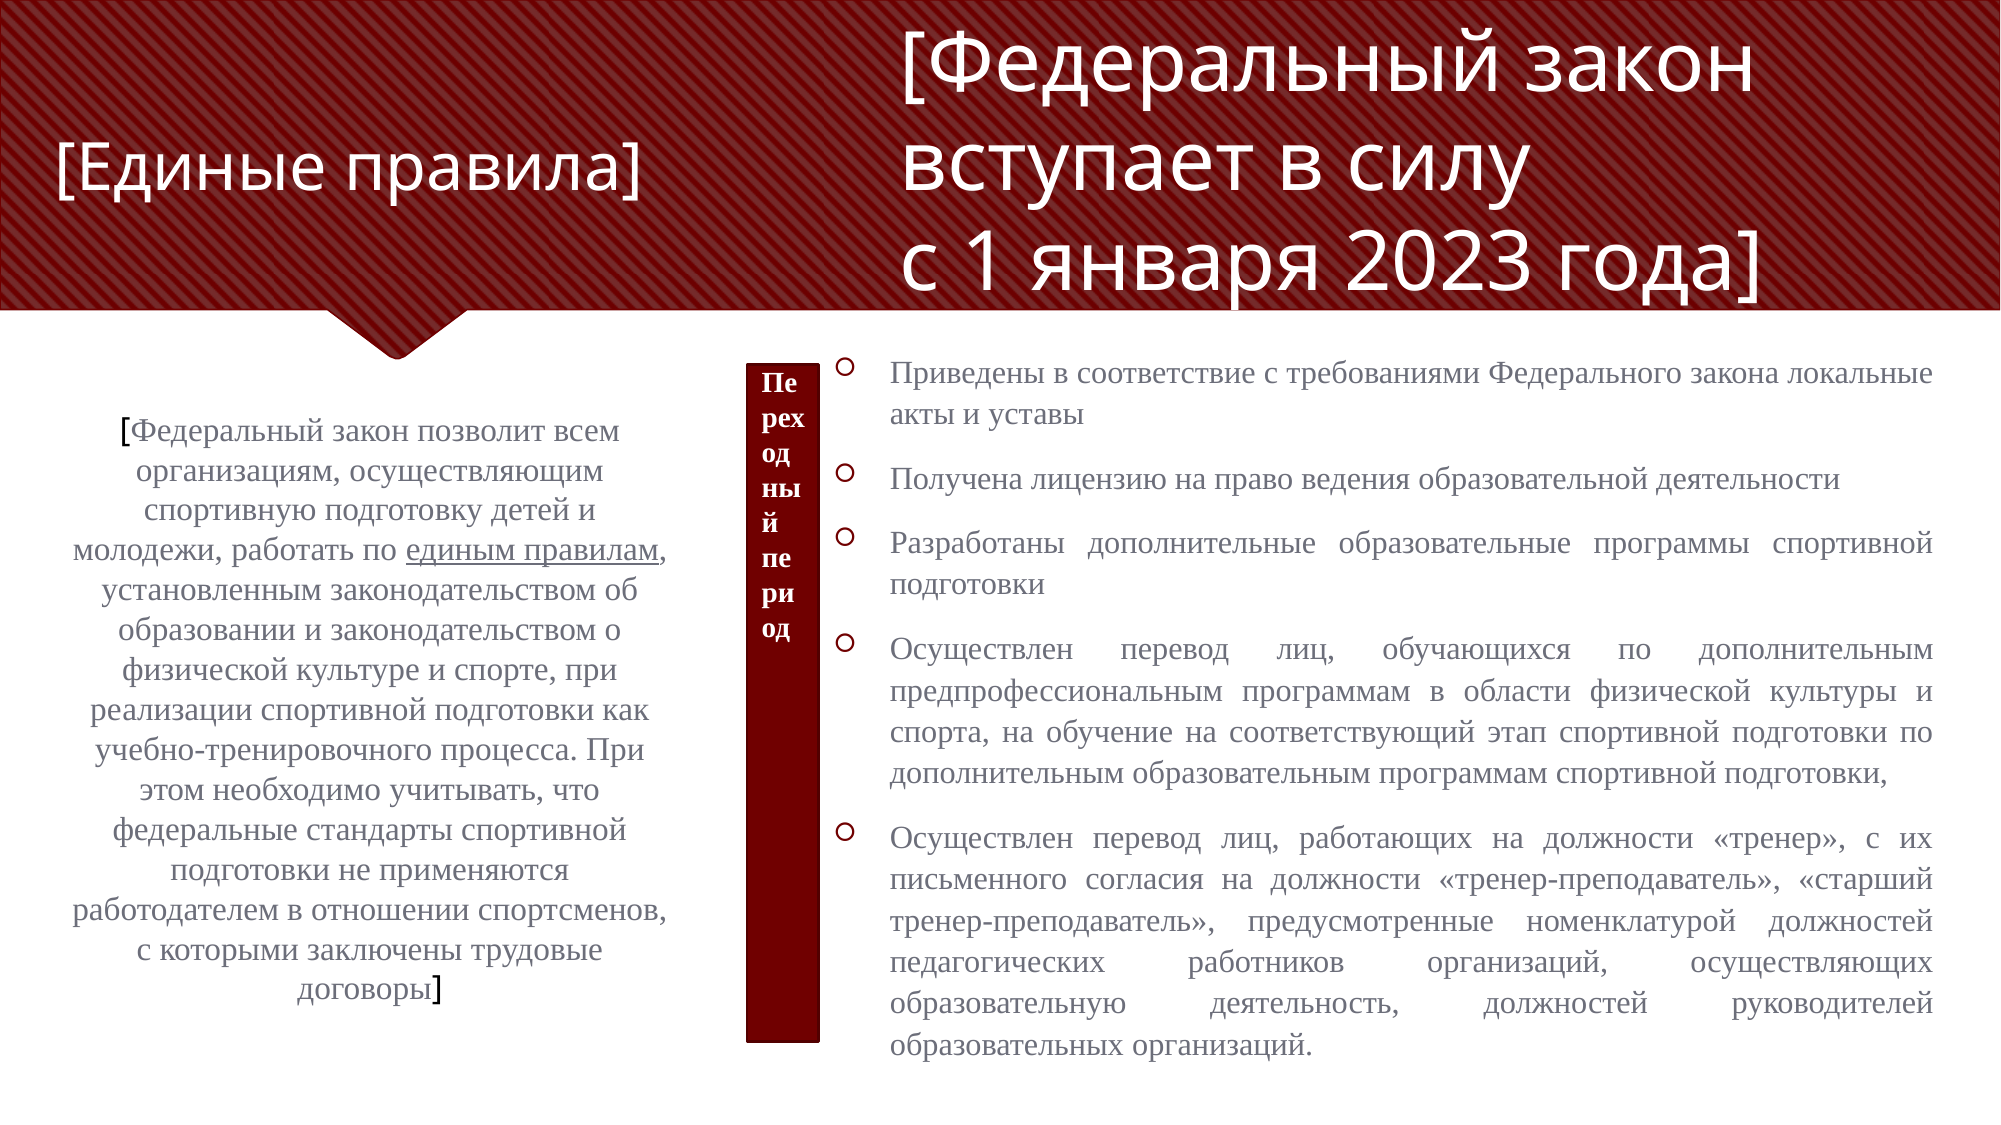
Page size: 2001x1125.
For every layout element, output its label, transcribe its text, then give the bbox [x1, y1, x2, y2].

text_box [746, 651, 820, 1043]
title [Федеральный закон вступает в силу с 1 января 2023 года] [951, 81, 1858, 234]
text_box Переходный период [746, 356, 819, 651]
text_box [Федеральный закон позволит всем организациям, осуществляющим спортивную подготовку детей и молодежи, работать по единым правилам, установленным законодательством об образовании и законодательством о физической культуре и спорте, при реализации спортивной подготовки как учебно-тренировочного процесса. При этом необходимо учитывать, что федеральные стандарты спортивной подготовки не применяются работодателем в отношении спортсменов, с которыми заключены трудовые договоры] [51, 400, 689, 1022]
text_box [Единые правила] [39, 51, 951, 277]
text_box Приведены в соответствие с требованиями Федерального закона локальные акты и уставы Получена лицензию на право ведения образовательной деятельности Разработаны дополнительные образовательные программы спортивной подготовки Осуществлен перевод лиц, обучающихся по дополнительным предпрофессиональным программам в области физической культуры и спорта, на обучение на соответствующий этап спортивной подготовки по дополнительным образовательным программам спортивной подготовки, Осуществлен перевод лиц, работающих на должности «тренер», с их письменного согласия на должности «тренер-преподаватель», «старший тренер-преподаватель», предусмотренные номенклатурой должностей педагогических работников организаций, осуществляющих образовательную деятельность, должностей руководителей образовательных организаций. [818, 340, 1949, 930]
